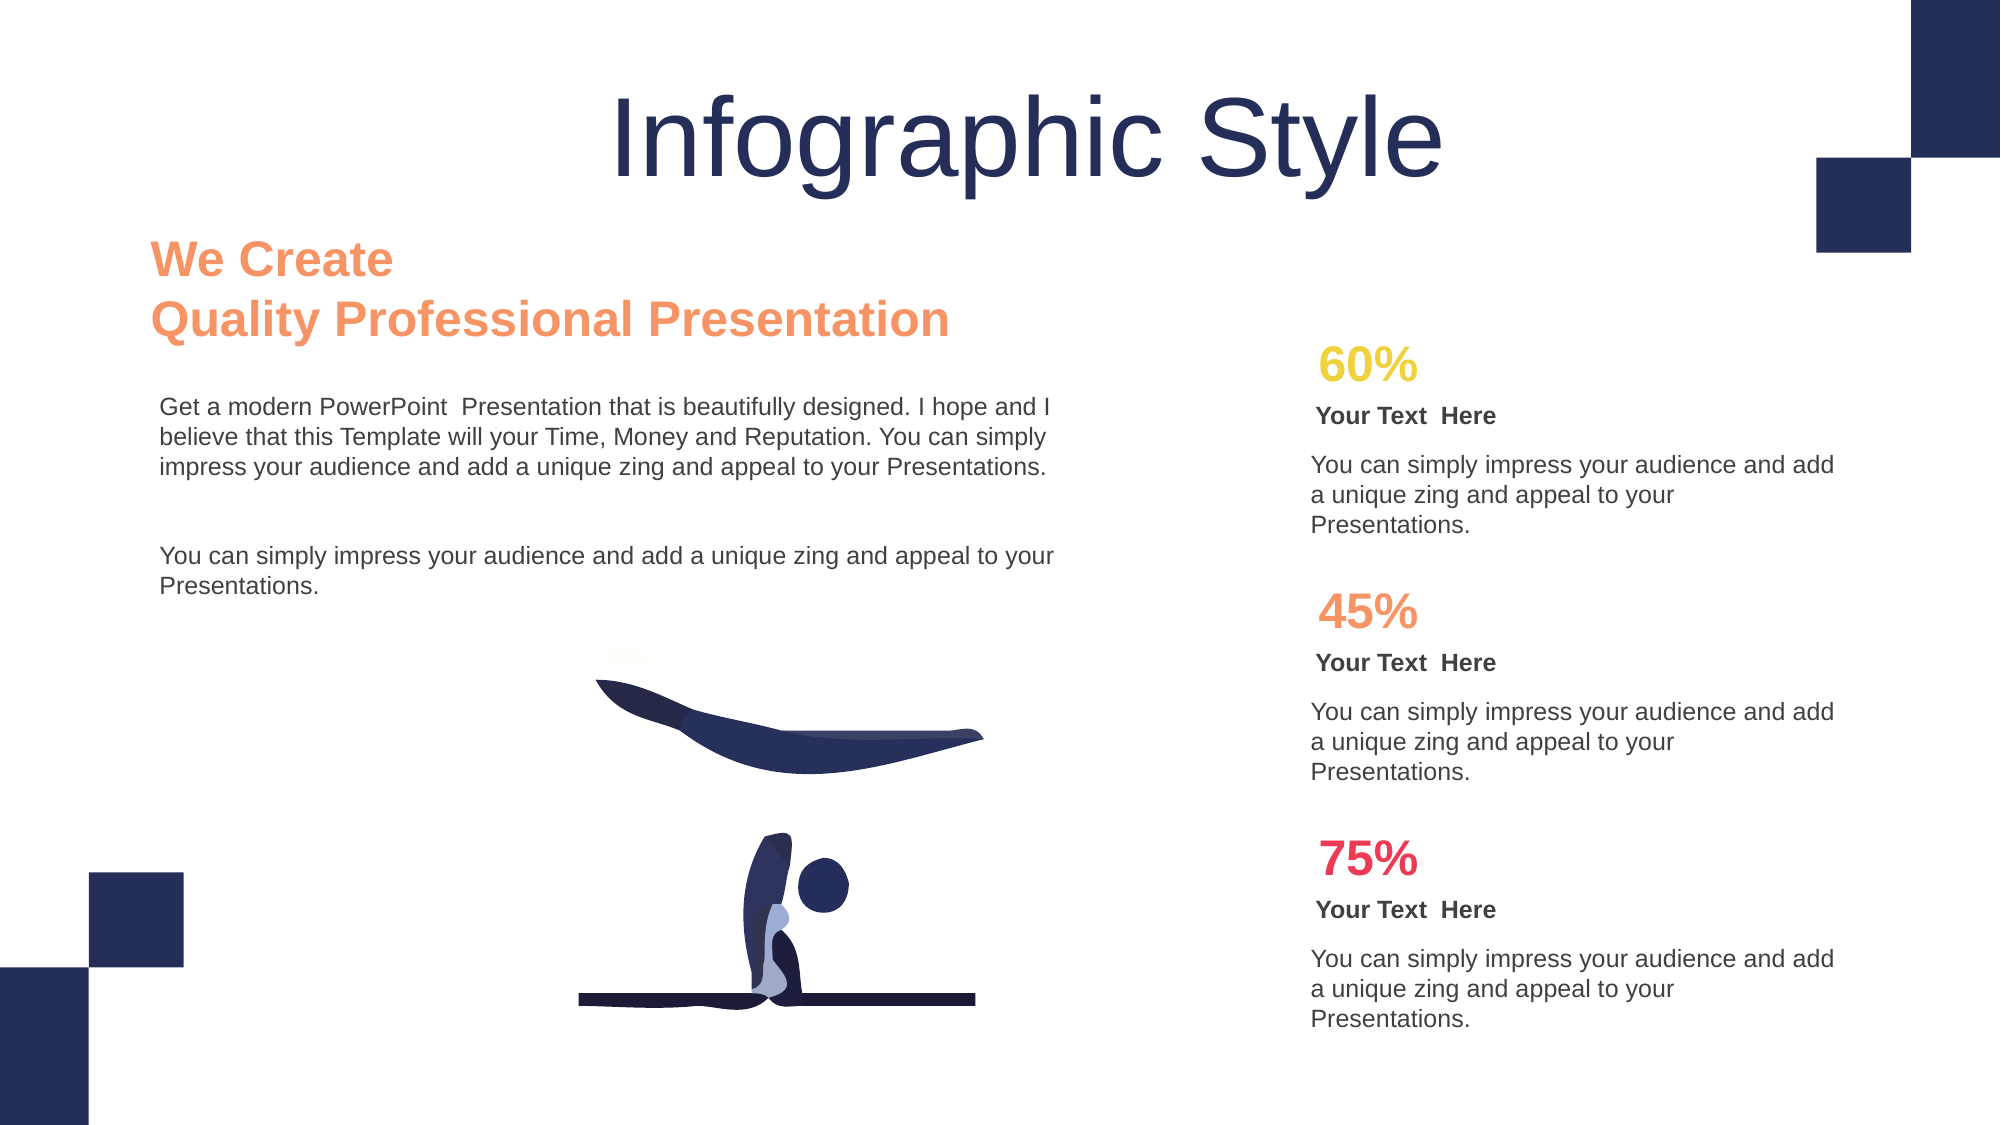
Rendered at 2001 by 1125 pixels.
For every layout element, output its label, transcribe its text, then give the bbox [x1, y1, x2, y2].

text_box Get a modern PowerPoint Presentation that is beautifully designed. I hope and I believe that this Template will your Time, Money and Reputation. You can simply impress your audience and add a unique zing and appeal to your Presentations. You can simply impress your audience and add a unique zing and appeal to your Presentations. [144, 383, 1077, 608]
text_box 60% [1295, 323, 1442, 391]
list Infographic Style [78, 80, 1977, 200]
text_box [1295, 886, 1859, 1011]
text_box 45% [1295, 570, 1442, 639]
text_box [1295, 391, 1859, 517]
picture [578, 645, 984, 1015]
text_box 75% [1295, 817, 1442, 886]
text_box We Create Quality Professional Presentation [144, 226, 1077, 347]
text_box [1295, 639, 1859, 764]
